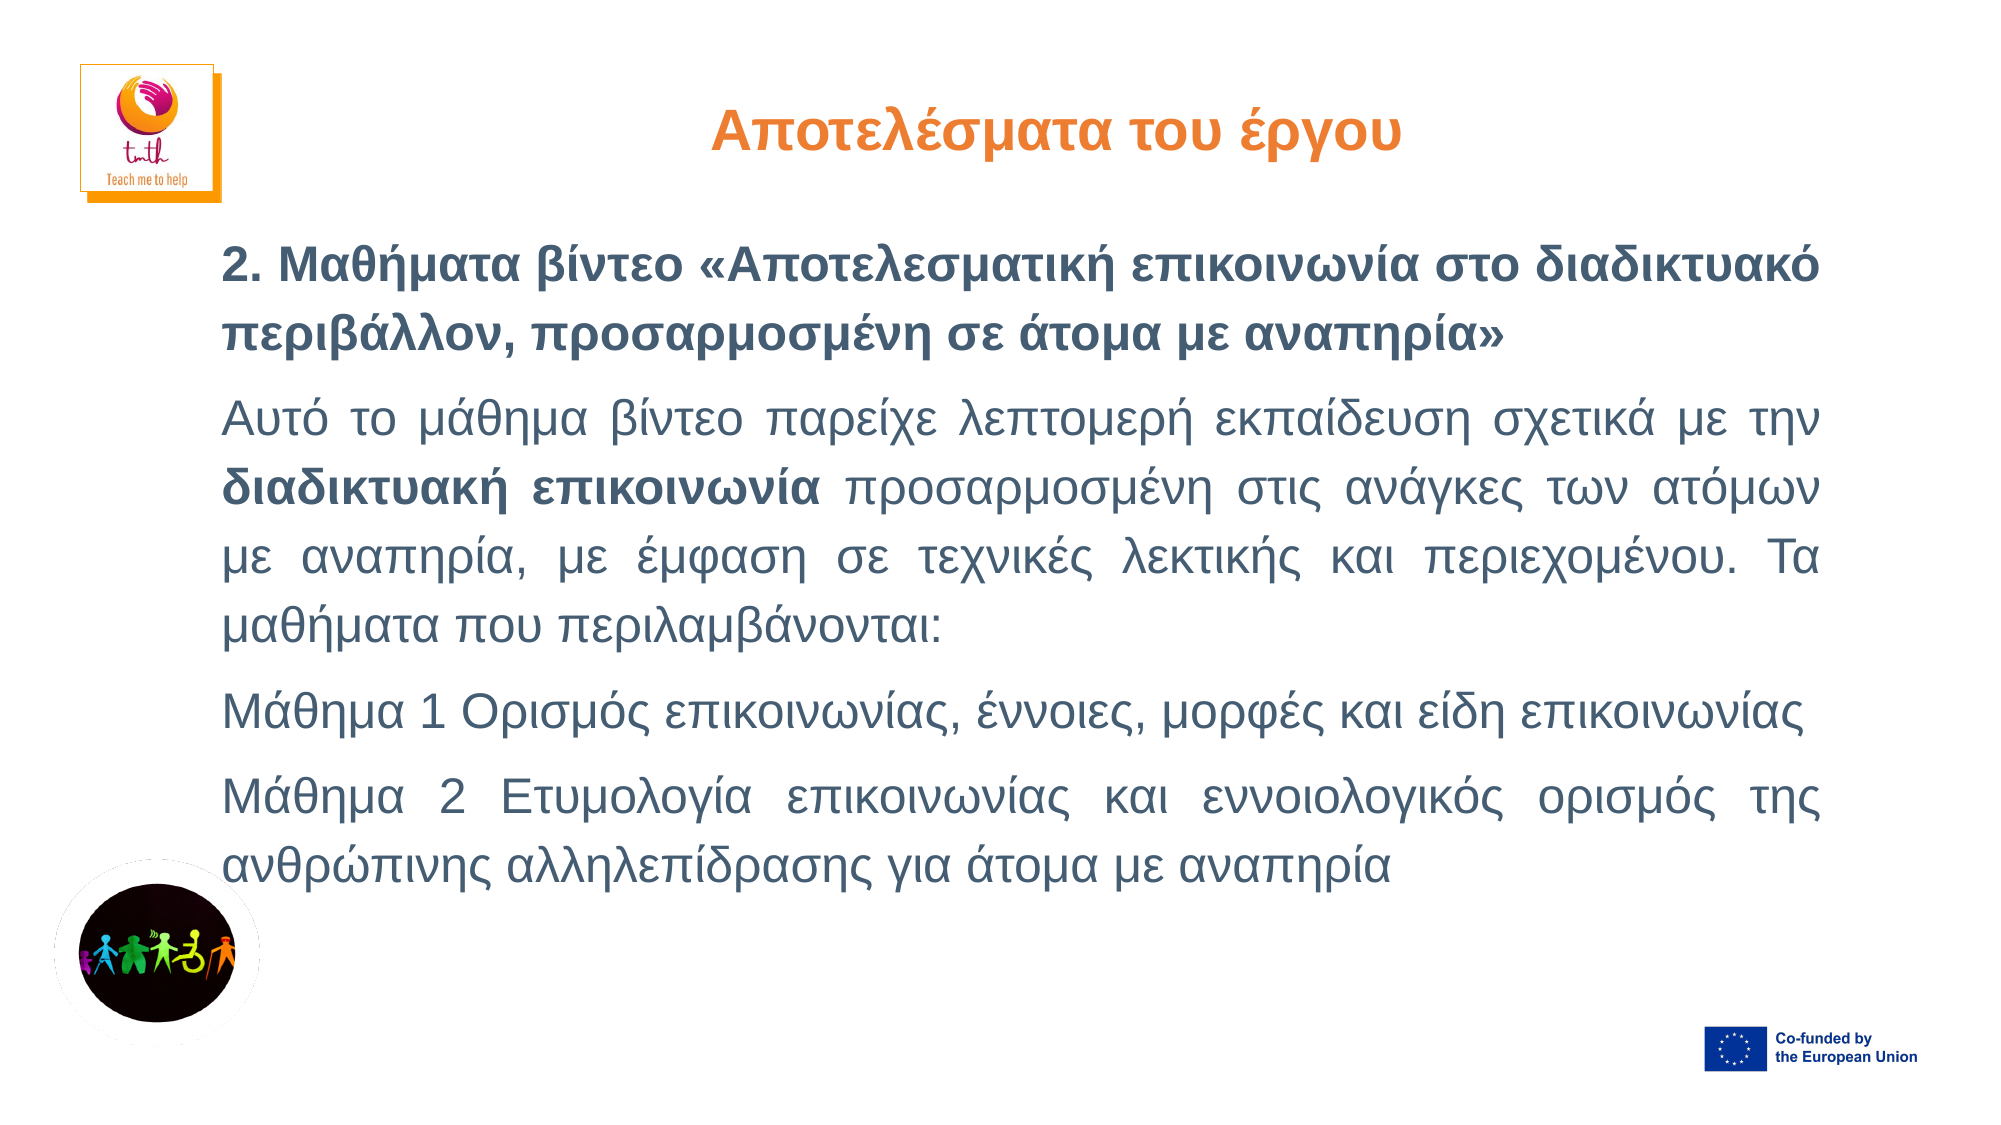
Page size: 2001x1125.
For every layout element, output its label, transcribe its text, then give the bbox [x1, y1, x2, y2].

list 2. Μαθήματα βίντεο «Αποτελεσματική επικοινωνία στο διαδικτυακό περιβάλλον, προσαρμοσμένη σε άτομα με αναπηρία» Αυτό το μάθημα βίντεο παρείχε λεπτομερή εκπαίδευση σχετικά με την διαδικτυακή επικοινωνία προσαρμοσμένη στις ανάγκες των ατόμων με αναπηρία, με έμφαση σε τεχνικές λεκτικής και περιεχομένου. Τα μαθήματα που περιλαμβάνονται: Μάθημα 1 Ορισμός επικοινωνίας, έννοιες, μορφές και είδη επικοινωνίας Μάθημα 2 Ετυμολογία επικοινωνίας και εννοιολογικός ορισμός της ανθρώπινης αλληλεπίδρασης για άτομα με αναπηρία [185, 201, 1843, 999]
picture [1704, 1023, 1919, 1075]
picture [51, 858, 263, 1049]
title Αποτελέσματα του έργου [258, 76, 1856, 202]
picture [81, 65, 213, 191]
